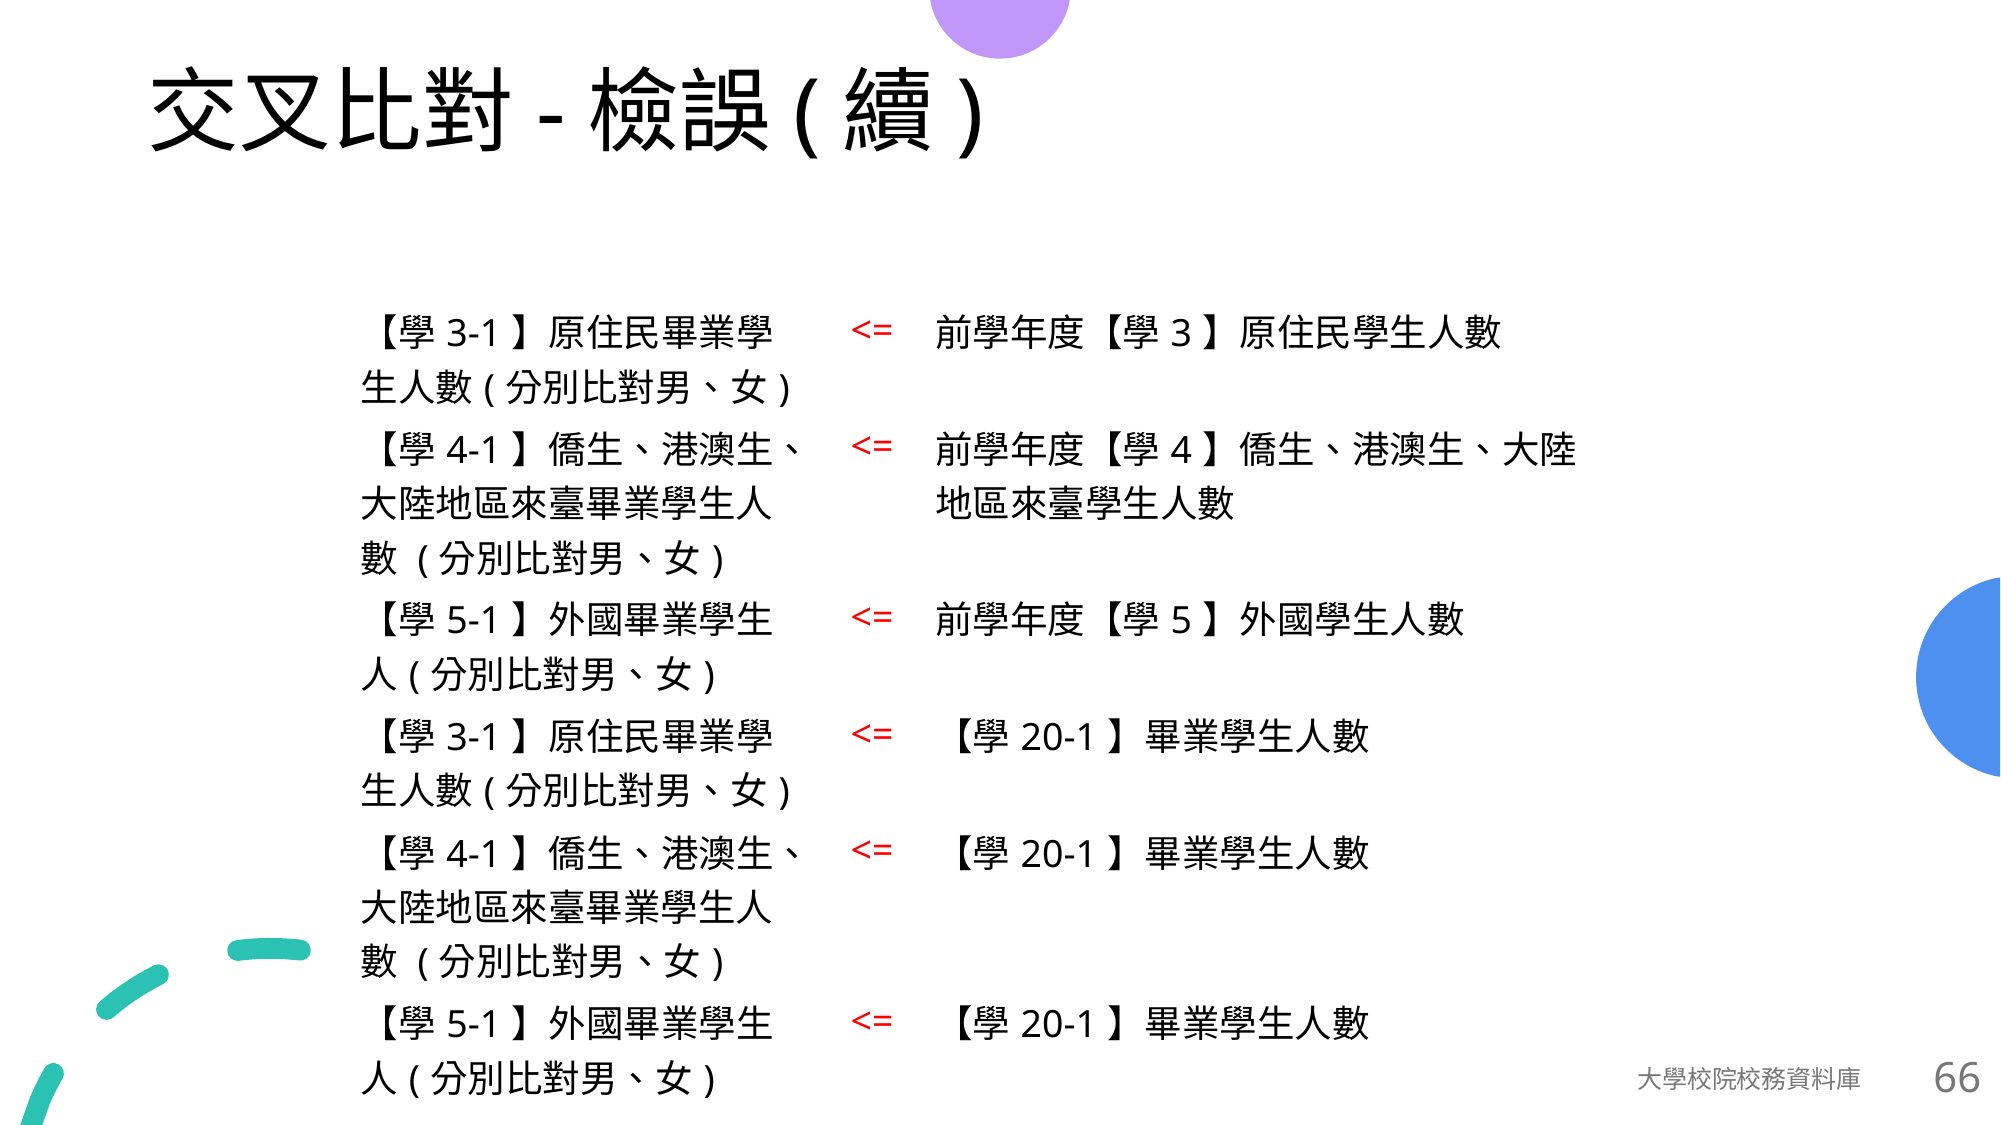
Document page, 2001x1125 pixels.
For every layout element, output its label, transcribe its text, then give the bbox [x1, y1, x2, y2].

footer 大學校院校務資料庫 [1029, 1048, 1880, 1109]
table_header 前學年度【學3】原住民學生人數 [927, 299, 1607, 416]
table_cell <= [817, 820, 927, 991]
table_cell 前學年度【學4】僑生、港澳生、大陸地區來臺學生人數 [927, 416, 1607, 587]
title 交叉比對-檢誤(續) [137, 59, 1863, 278]
table_header 【學3-1】原住民畢業學生人數(分別比對男、女) [353, 299, 817, 416]
table_cell <= [817, 587, 927, 703]
table_cell <= [817, 703, 927, 820]
table_cell 【學5-1】外國畢業學生人(分別比對男、女) [353, 991, 817, 1107]
table_cell 【學20-1】畢業學生人數 [927, 703, 1607, 820]
table_cell 【學20-1】畢業學生人數 [927, 991, 1607, 1107]
table_cell 【學20-1】畢業學生人數 [927, 820, 1607, 991]
table_cell 【學3-1】原住民畢業學生人數(分別比對男、女) [353, 703, 817, 820]
table_cell 【學5-1】外國畢業學生人(分別比對男、女) [353, 587, 817, 703]
table_cell <= [817, 991, 927, 1107]
table_cell 【學4-1】僑生、港澳生、大陸地區來臺畢業學生人數 (分別比對男、女) [353, 820, 817, 991]
table_cell 前學年度【學5】外國學生人數 [927, 587, 1607, 703]
table_cell <= [817, 416, 927, 587]
table_cell 【學4-1】僑生、港澳生、大陸地區來臺畢業學生人數 (分別比對男、女) [353, 416, 817, 587]
slide_number 66 [1899, 1048, 2000, 1109]
table_header <= [817, 299, 927, 416]
